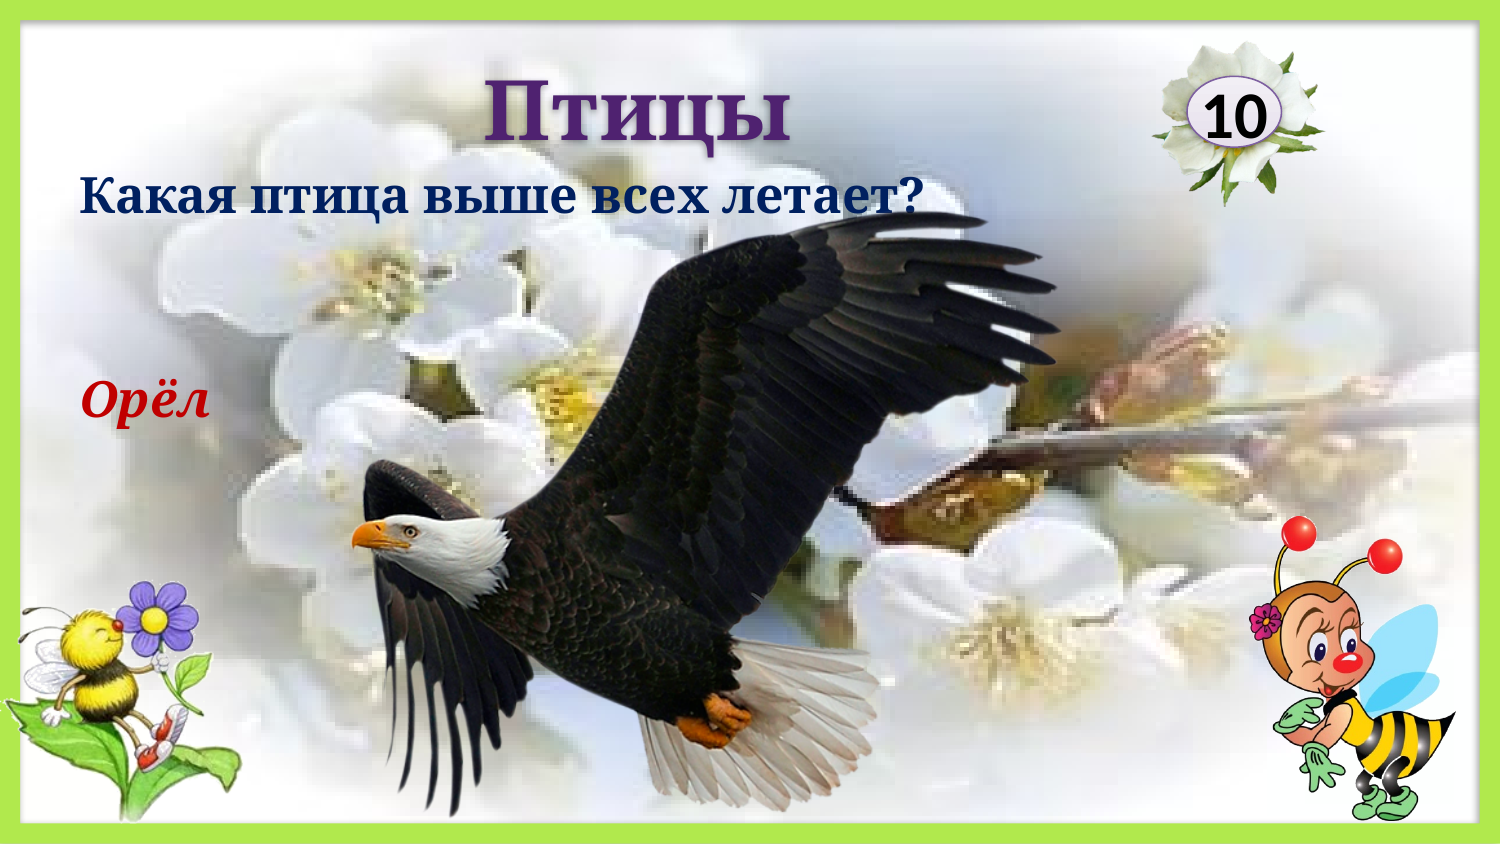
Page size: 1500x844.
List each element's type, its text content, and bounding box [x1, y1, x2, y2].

text_box Орёл [64, 359, 266, 435]
picture [0, 21, 1479, 844]
text_box Какая птица выше всех летает? [64, 156, 1081, 231]
text_box Птицы [123, 49, 1146, 165]
